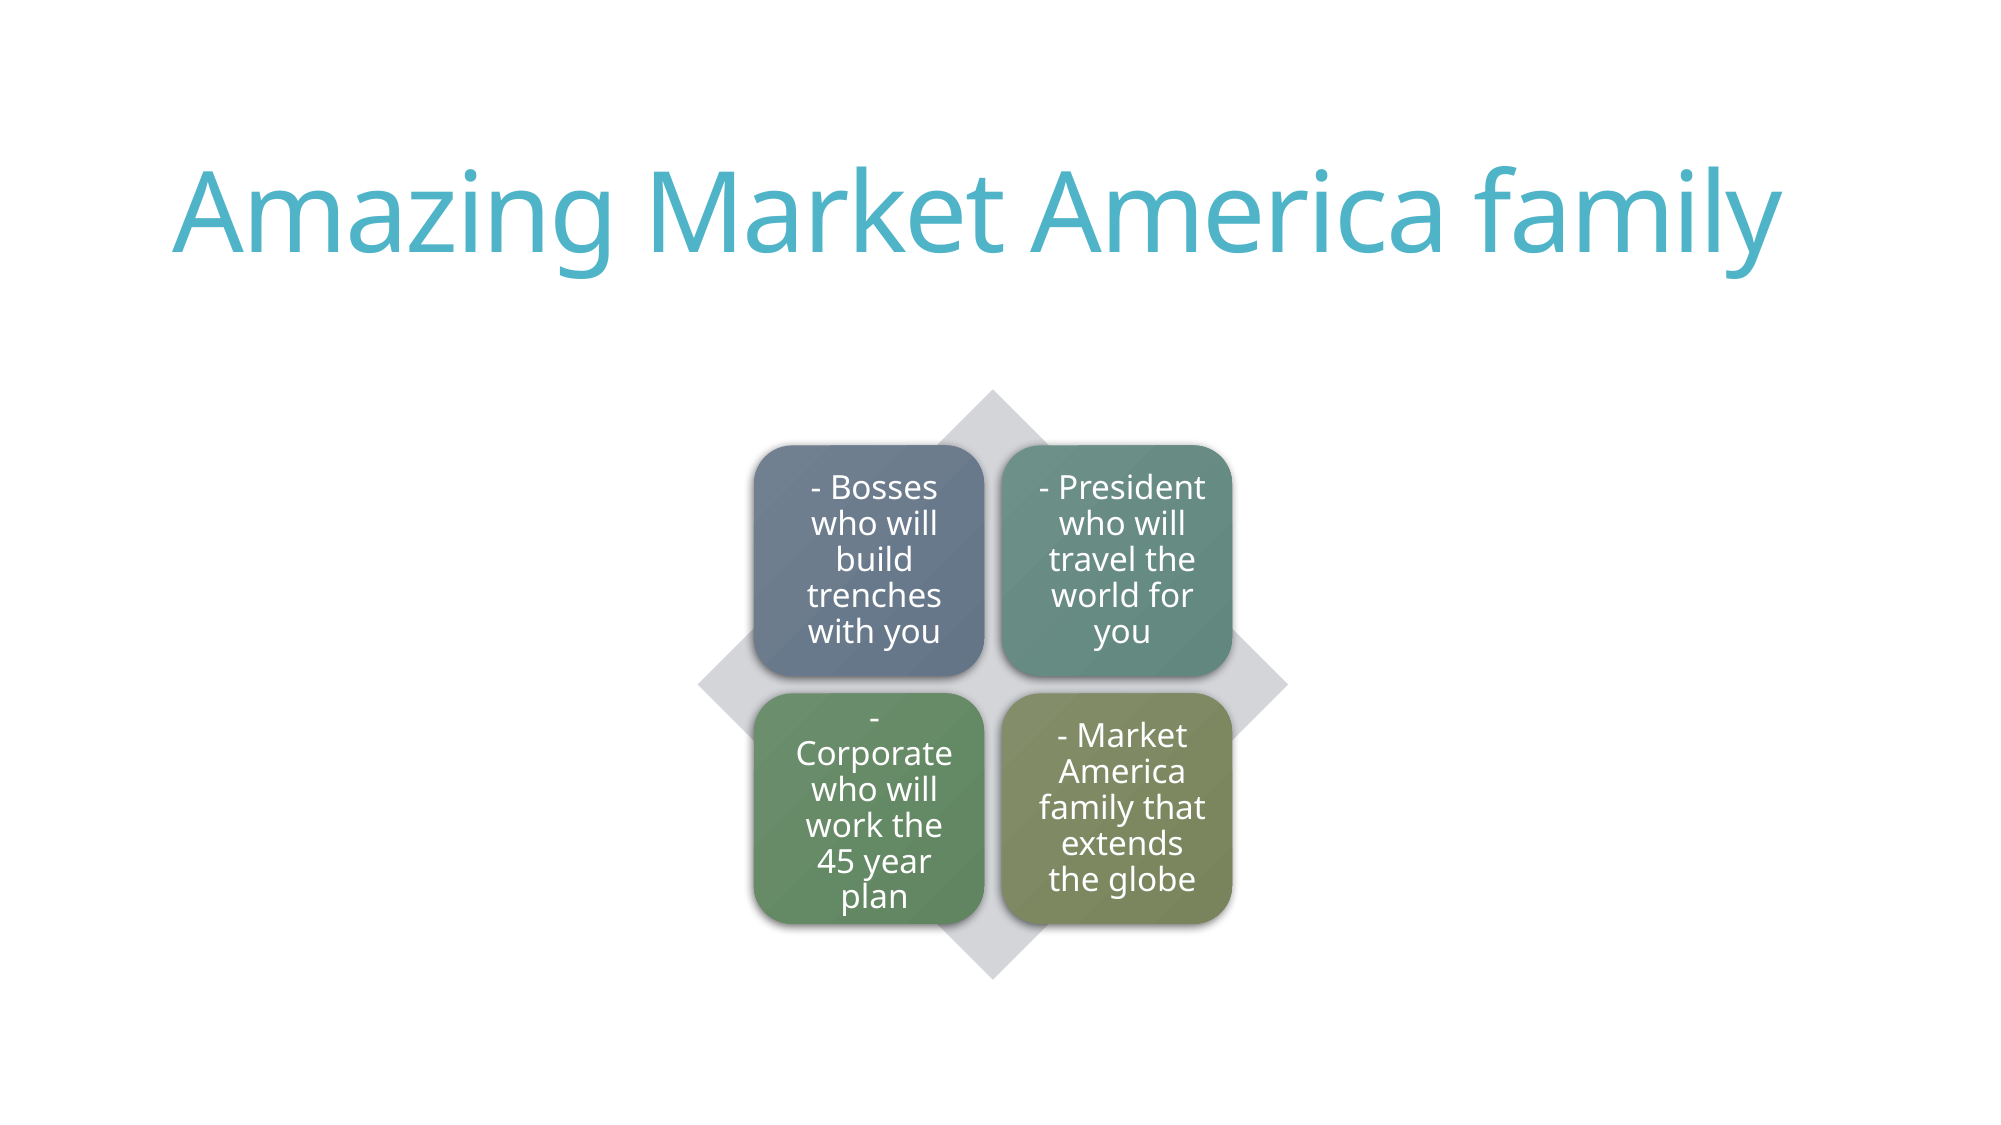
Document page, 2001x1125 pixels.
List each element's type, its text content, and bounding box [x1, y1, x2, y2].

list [110, 389, 1876, 980]
title Amazing Market America family [107, 81, 1875, 354]
